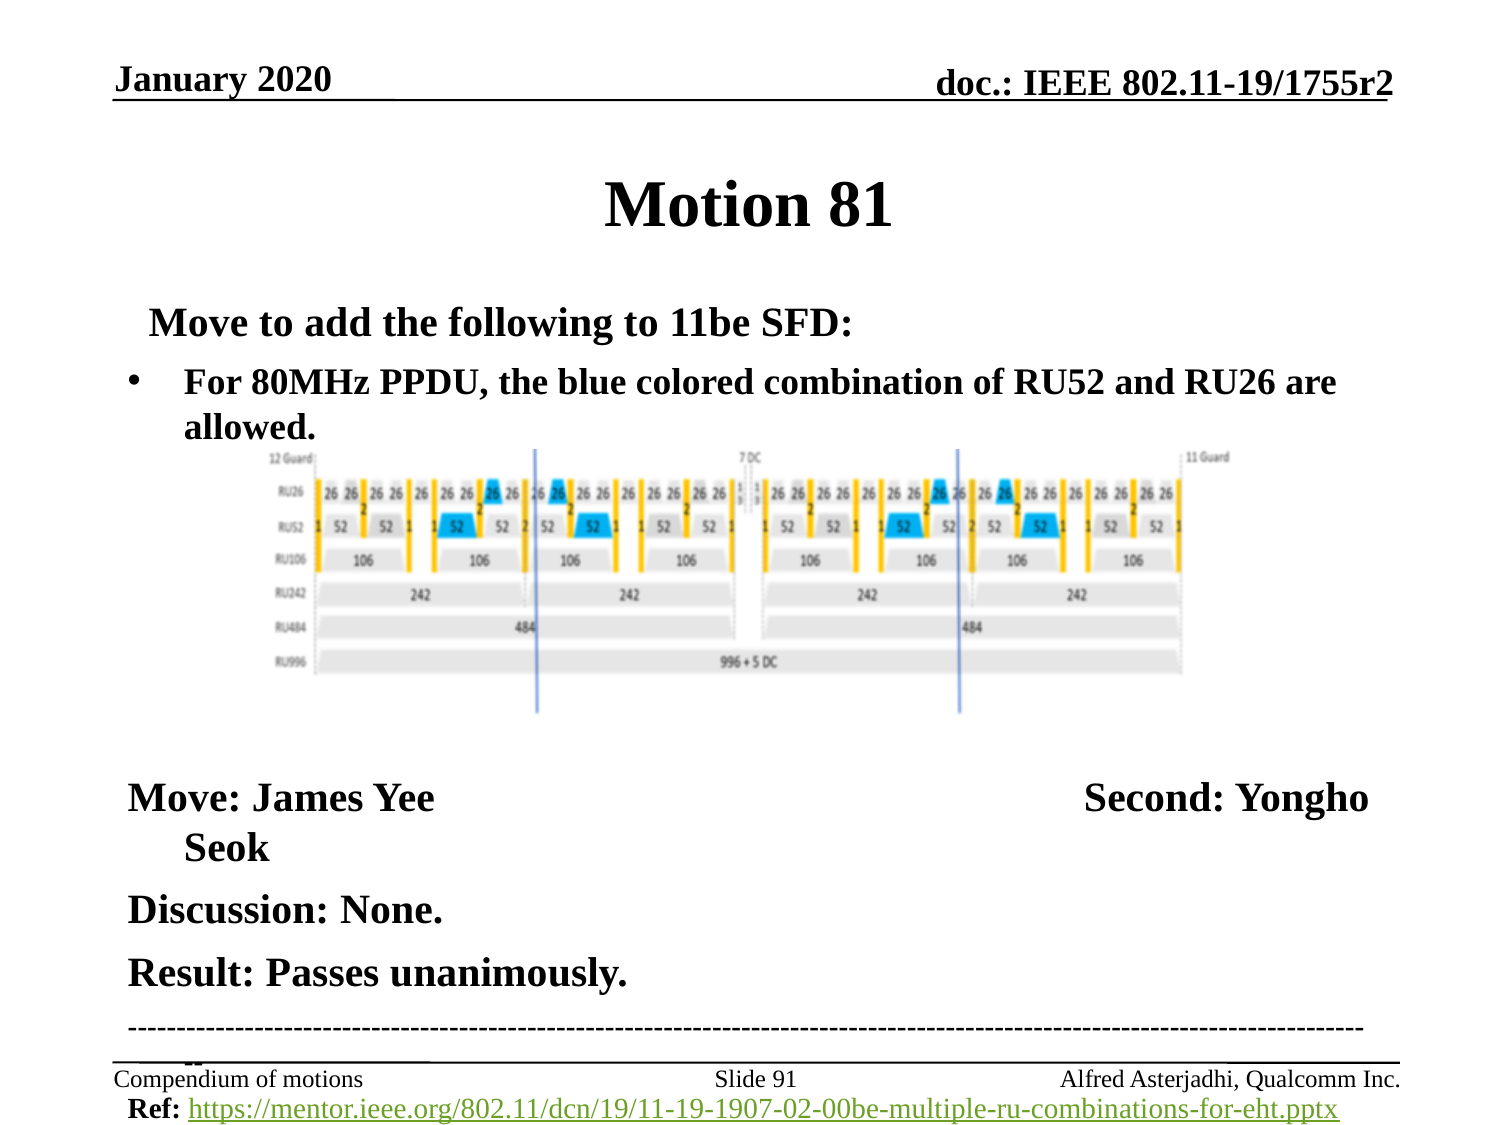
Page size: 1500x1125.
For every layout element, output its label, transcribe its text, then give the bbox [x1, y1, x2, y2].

footer Alfred Asterjadhi, Qualcomm Inc. [878, 1061, 1402, 1093]
picture [262, 449, 1238, 724]
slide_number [114, 54, 423, 100]
list Move to add the following to 11be SFD: For 80MHz PPDU, the blue colored combination of RU52 and RU26 are allowed. Move: James Yee Second: Yongho Seok Discussion: None. Result: Passes unanimously. --------------------------------------------------------------------------------------------------------------------------------- Ref: https://mentor.ieee.org/802.11/dcn/19/11-19-1907-02-00be-multiple-ru-combinations-for-eht.pptx [112, 286, 1388, 1071]
slide_number Slide 91 [712, 1061, 800, 1123]
title Motion 81 [112, 112, 1388, 286]
